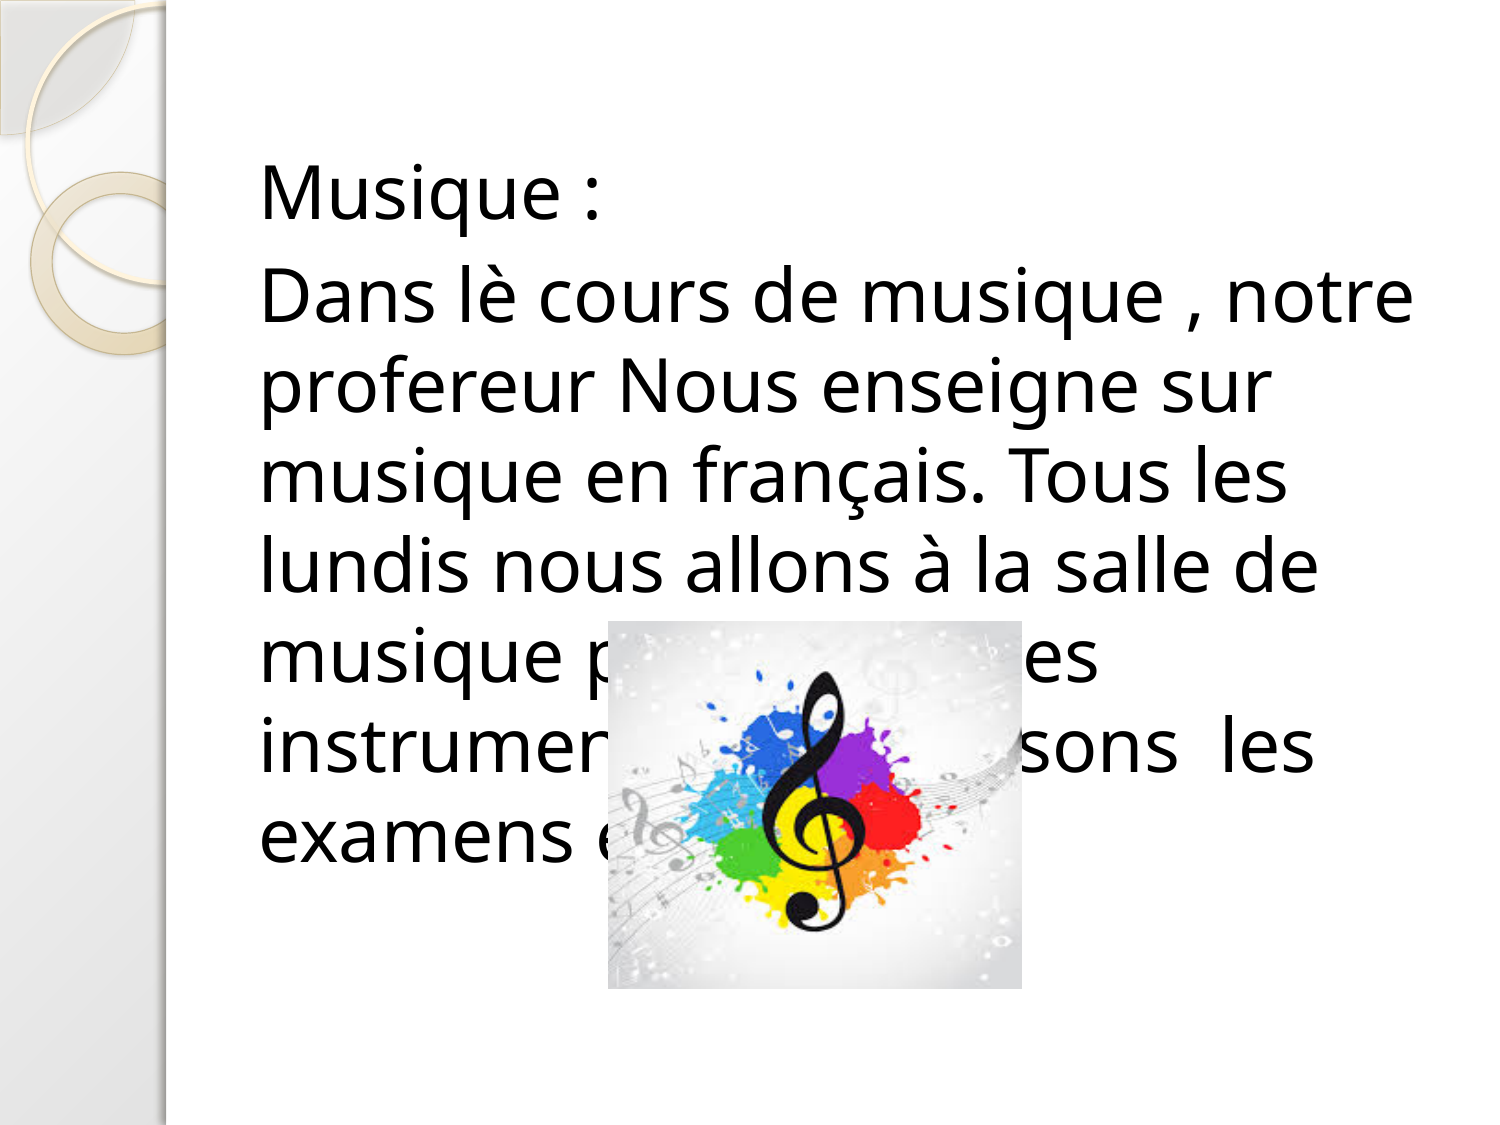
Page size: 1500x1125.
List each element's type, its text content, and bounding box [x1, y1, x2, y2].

picture [607, 621, 1022, 989]
list Musique : Dans lè cours de musique , notre profereur Nous enseigne sur musique en français. Tous les lundis nous allons à la salle de musique pour jouer des instruments ,Nous faisons les examens en français . [230, 137, 1461, 1014]
